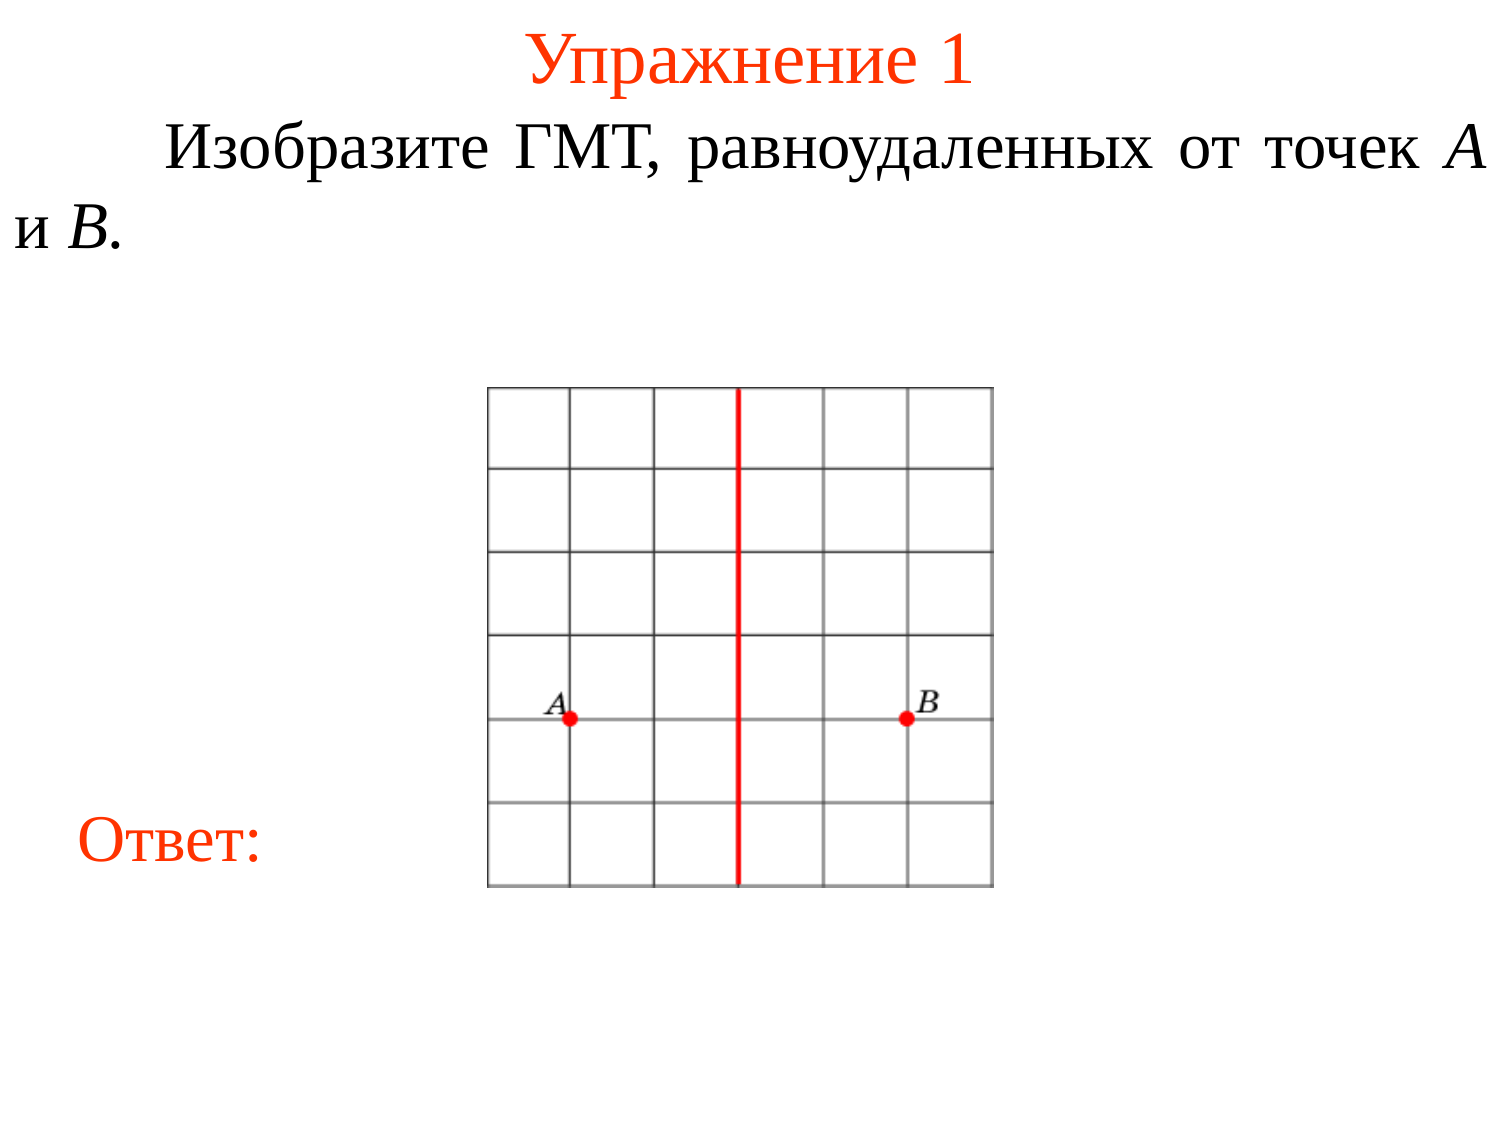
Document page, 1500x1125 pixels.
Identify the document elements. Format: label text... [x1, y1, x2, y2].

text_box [62, 387, 994, 888]
text_box Изобразите ГМТ, равноудаленных от точек A и B. [0, 94, 1500, 270]
title Упражнение 1 [112, 0, 1388, 94]
